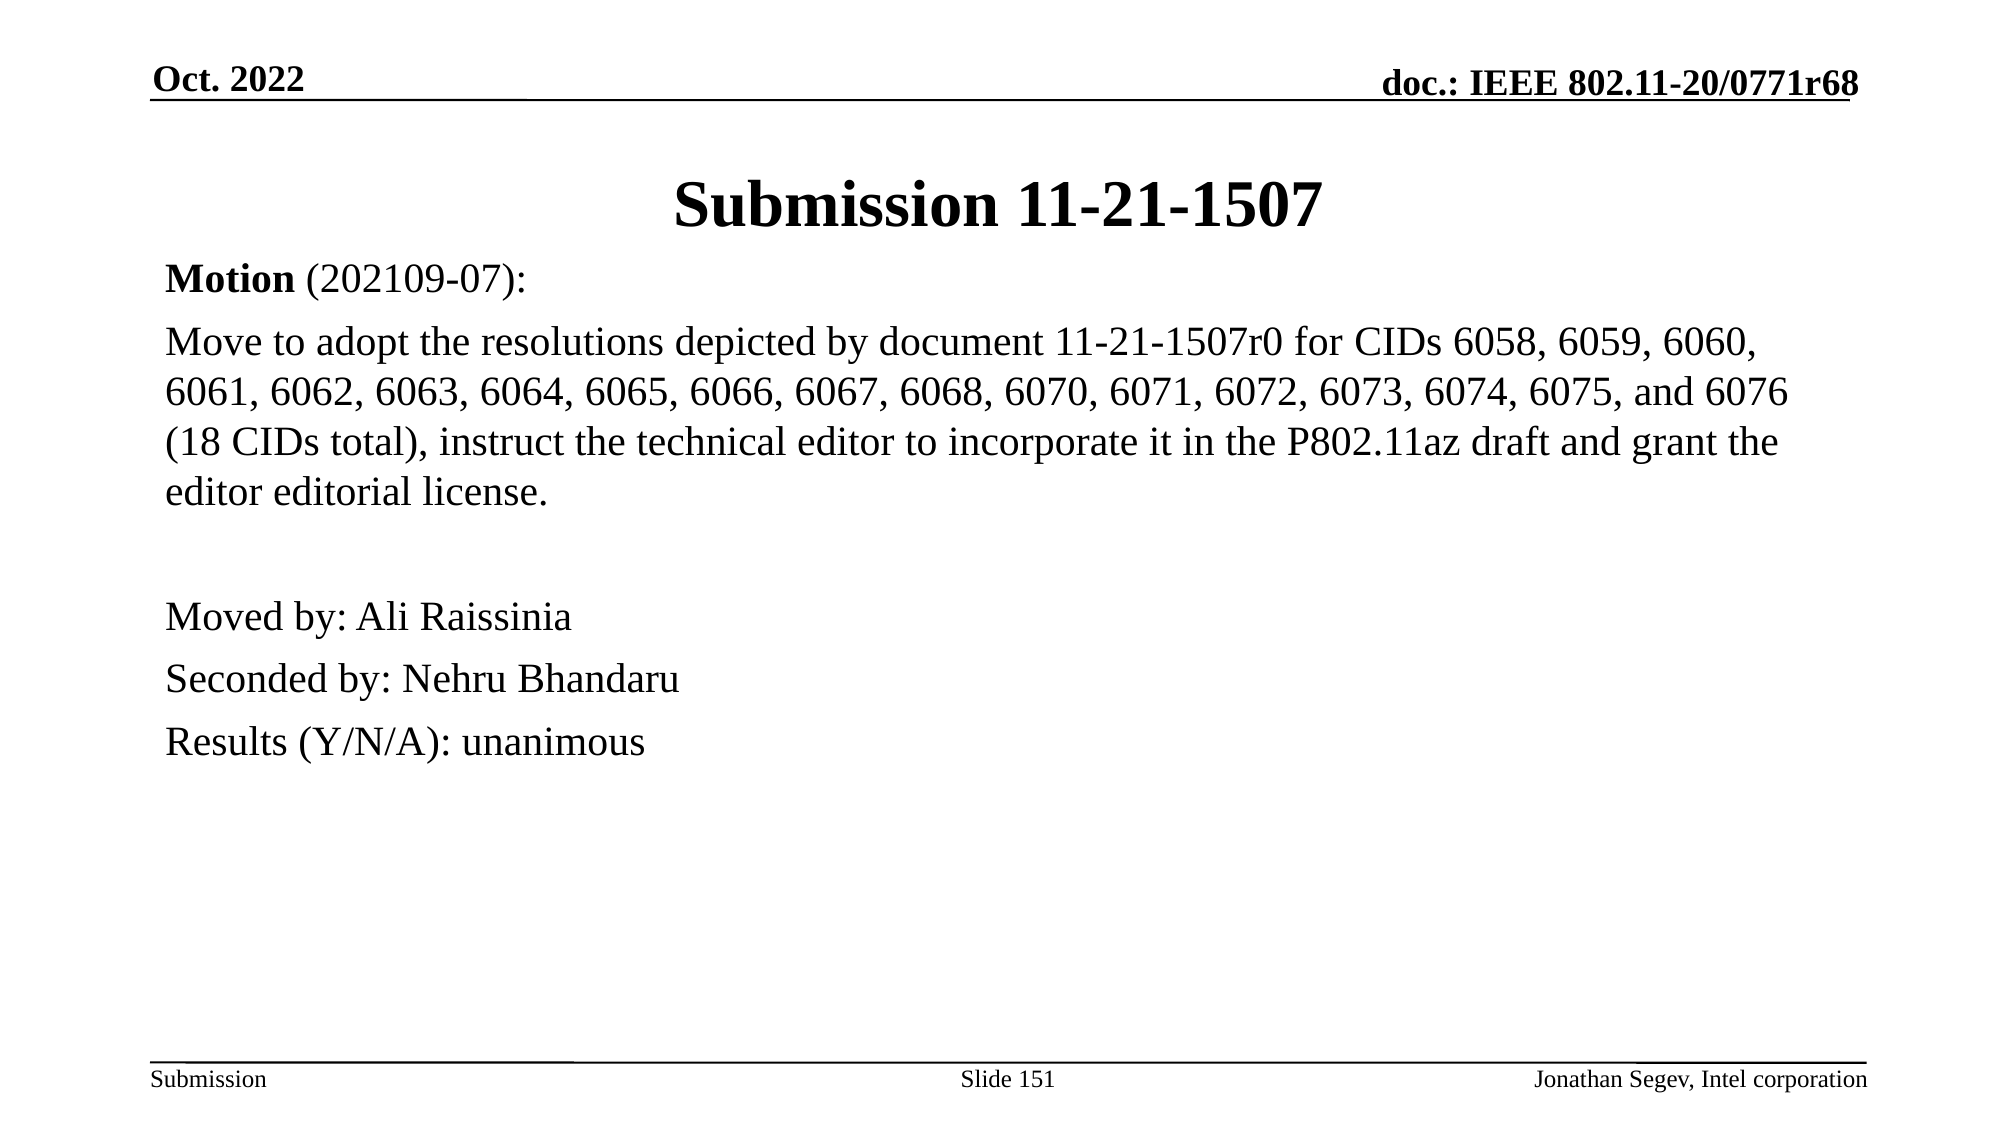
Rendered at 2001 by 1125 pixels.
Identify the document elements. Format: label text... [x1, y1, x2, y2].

list Motion (202109-07): Move to adopt the resolutions depicted by document 11-21-1507r0 for CIDs 6058, 6059, 6060, 6061, 6062, 6063, 6064, 6065, 6066, 6067, 6068, 6070, 6071, 6072, 6073, 6074, 6075, and 6076 (18 CIDs total), instruct the technical editor to incorporate it in the P802.11az draft and grant the editor editorial license. Moved by: Ali Raissinia Seconded by: Nehru Bhandaru Results (Y/N/A): unanimous [149, 243, 1850, 1000]
title Submission 11-21-1507 [149, 112, 1850, 243]
slide_number Slide 151 [950, 1061, 1067, 1123]
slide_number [152, 54, 563, 100]
footer Jonathan Segev, Intel corporation [1171, 1061, 1869, 1093]
